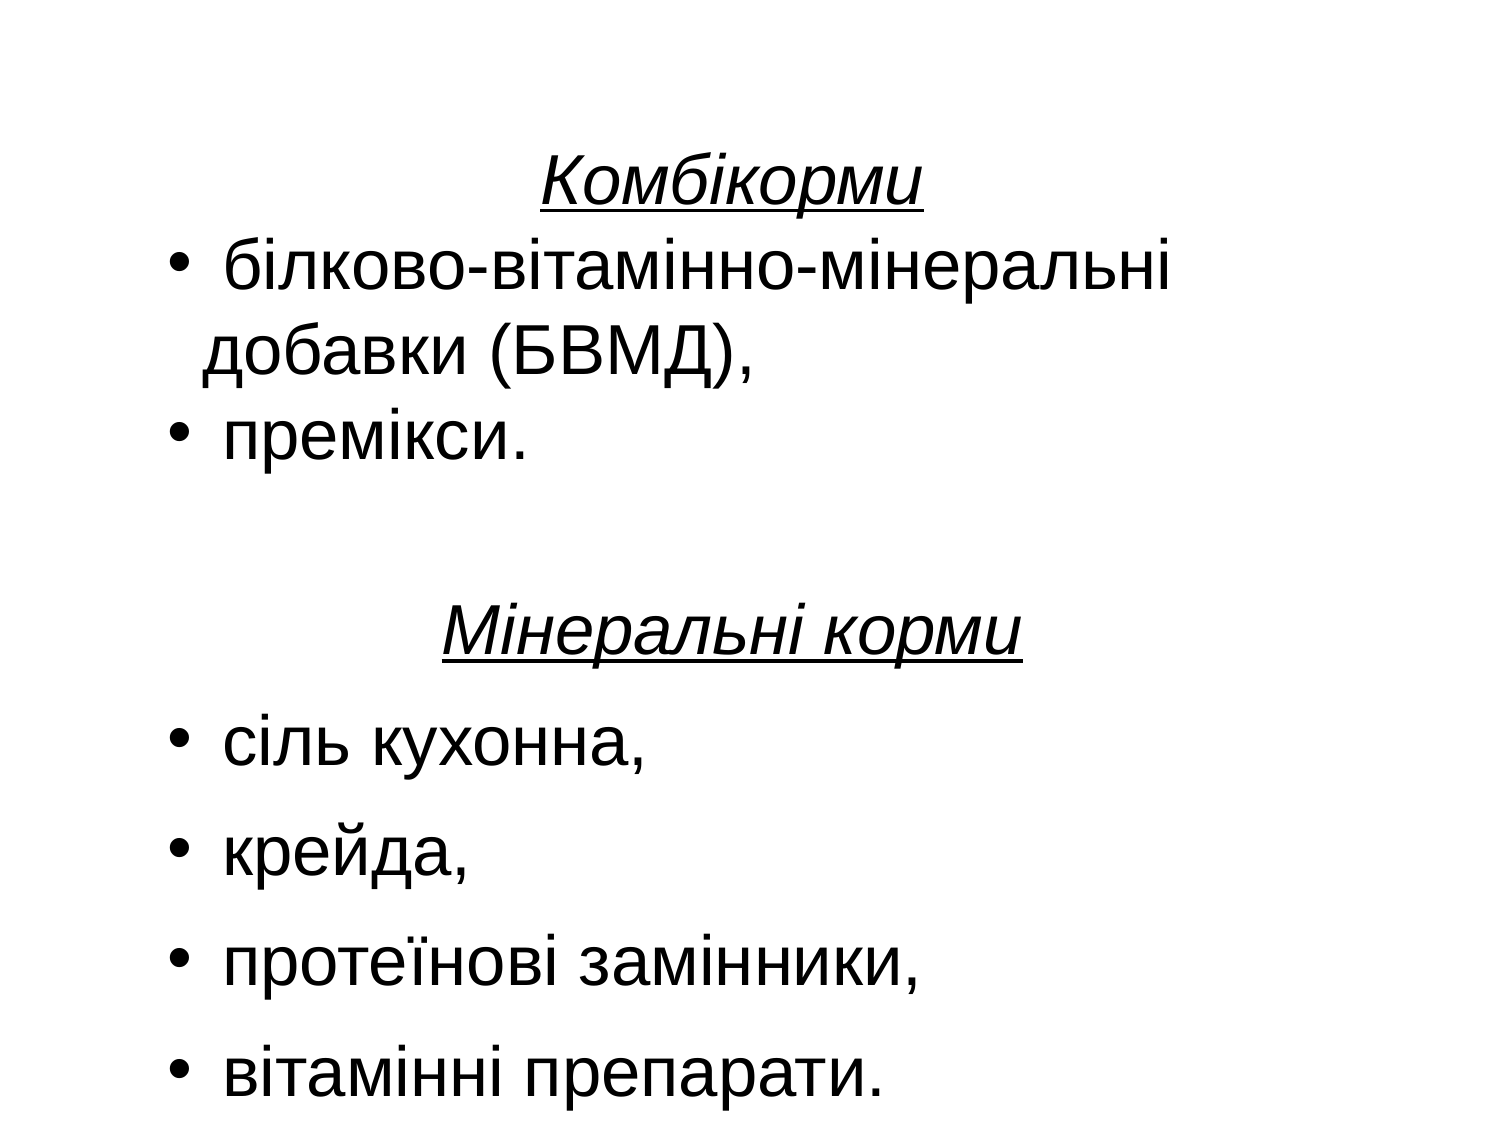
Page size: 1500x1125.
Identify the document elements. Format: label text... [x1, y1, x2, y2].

text_box Комбікорми білково-вітамінно-мінеральні добавки (БВМД), премікси. Мінеральні корми сіль кухонна, крейда, протеїнові замінники, вітамінні препарати. [152, 101, 1313, 1118]
